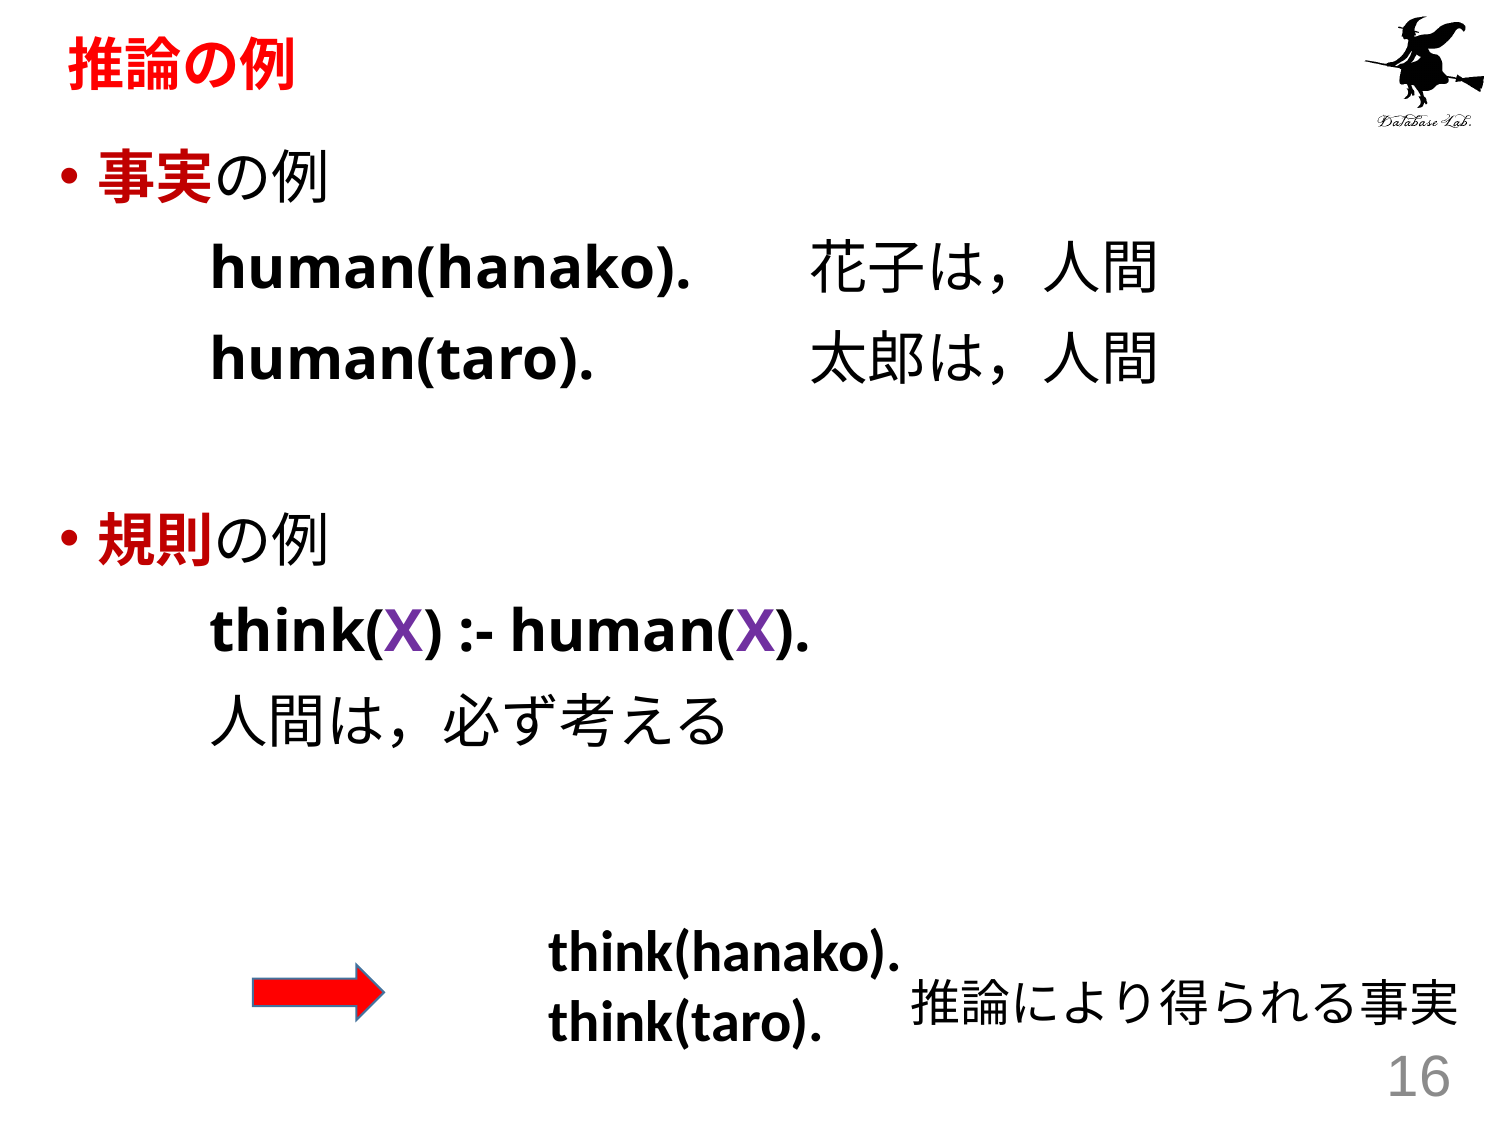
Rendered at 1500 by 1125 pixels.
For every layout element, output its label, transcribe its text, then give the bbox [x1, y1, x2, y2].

text_box 事実の例 human(hanako). 花子は，人間 human(taro). 太郎は，人間 規則の例 think(X) :- human(X). 人間は，必ず考える [44, 132, 1489, 1027]
slide_number 16 [1129, 1042, 1467, 1103]
picture [1362, 14, 1486, 130]
text_box 推論により得られる事実 [895, 964, 1489, 1039]
text_box think(hanako). think(taro). [383, 906, 1206, 1061]
text_box [251, 962, 386, 1023]
title 推論の例 [52, 28, 1441, 106]
